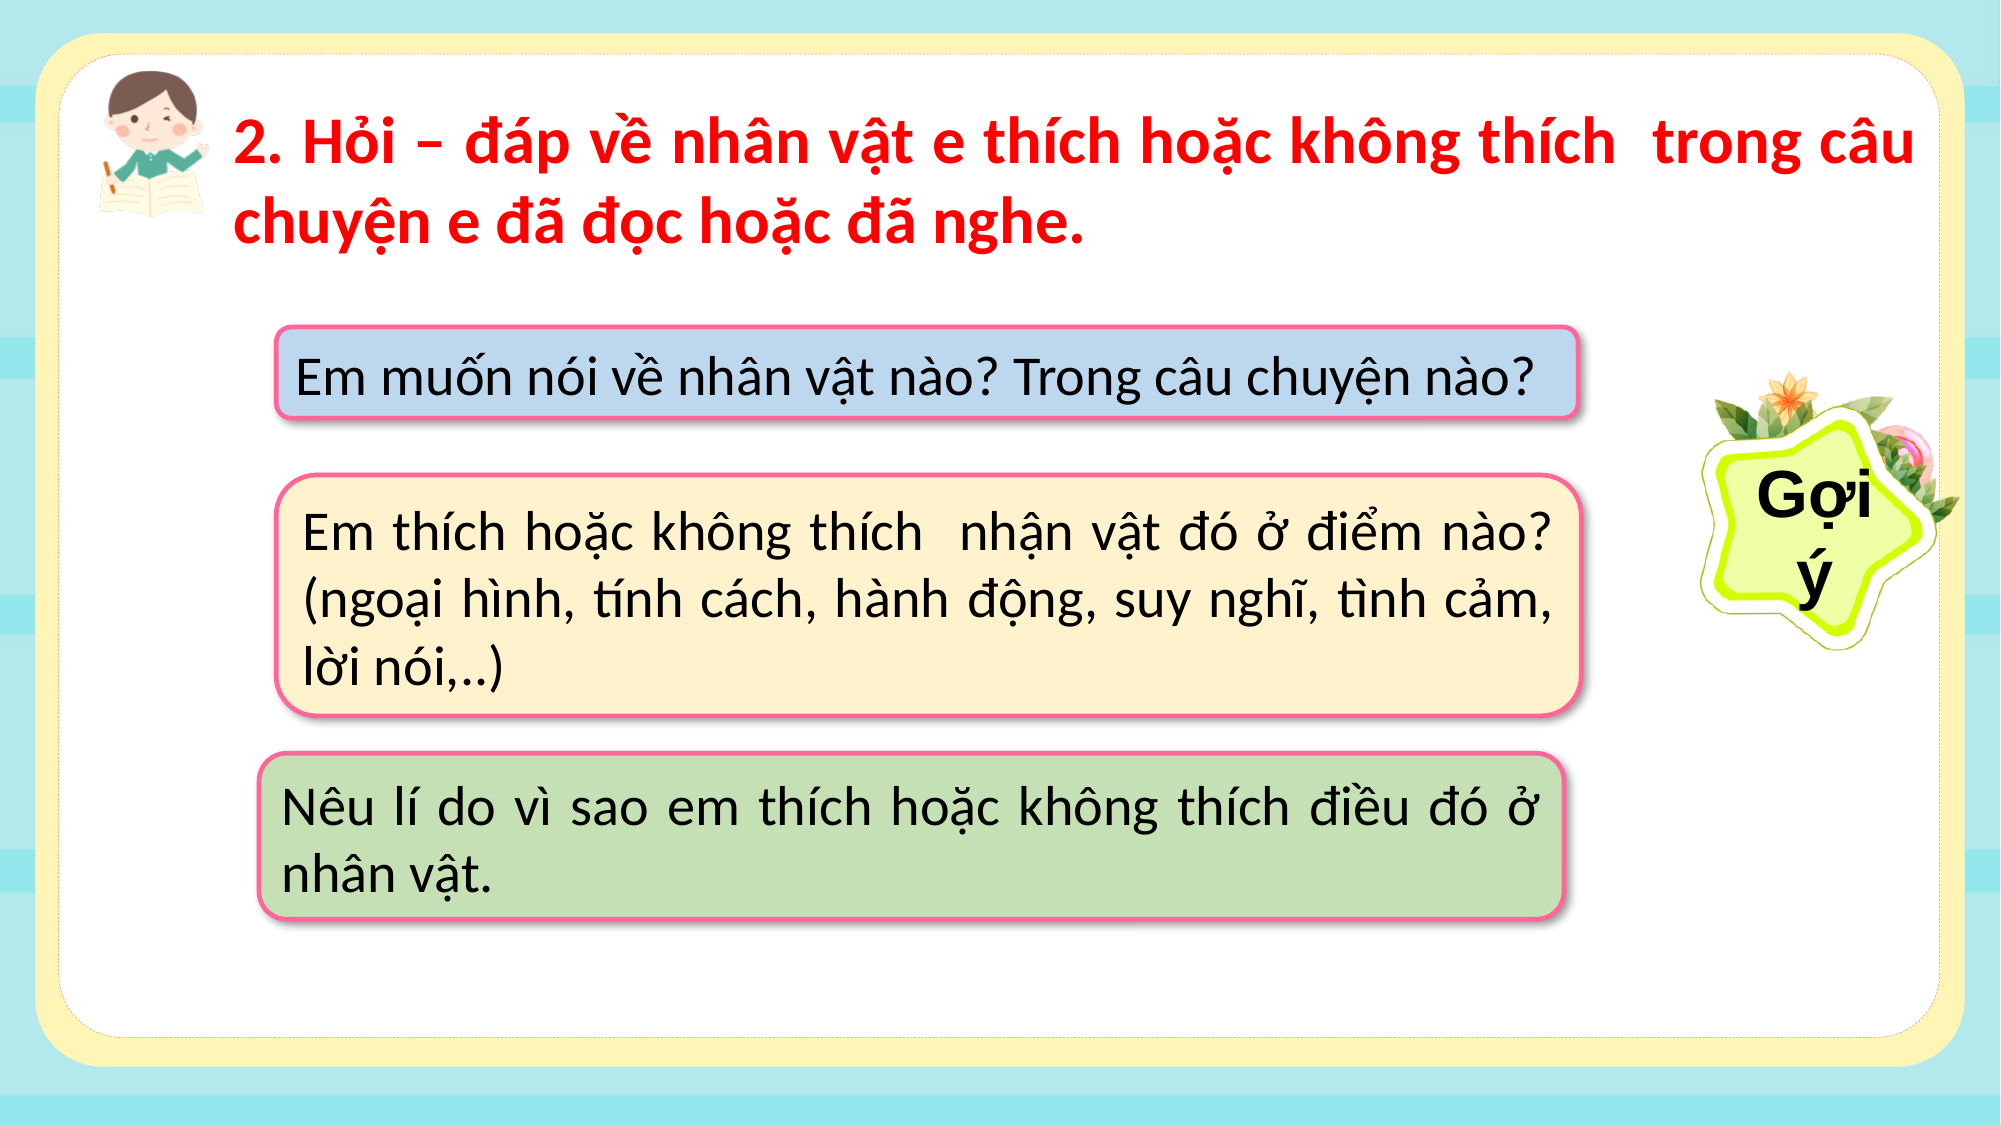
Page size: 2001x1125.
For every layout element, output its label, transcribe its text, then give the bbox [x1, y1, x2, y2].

picture [0, 0, 2001, 1125]
text_box Nêu lí do vì sao em thích hoặc không thích điều đó ở nhân vật. [259, 753, 1565, 920]
text_box Em muốn nói về nhân vật nào? Trong câu chuyện nào? [276, 326, 1579, 419]
text_box 2. Hỏi – đáp về nhân vật e thích hoặc không thích trong câu chuyện e đã đọc hoặc đã nghe. [218, 89, 1933, 265]
text_box Em thích hoặc không thích nhận vật đó ở điểm nào? (ngoại hình, tính cách, hành động, suy nghĩ, tình cảm, lời nói,..) [276, 474, 1582, 716]
